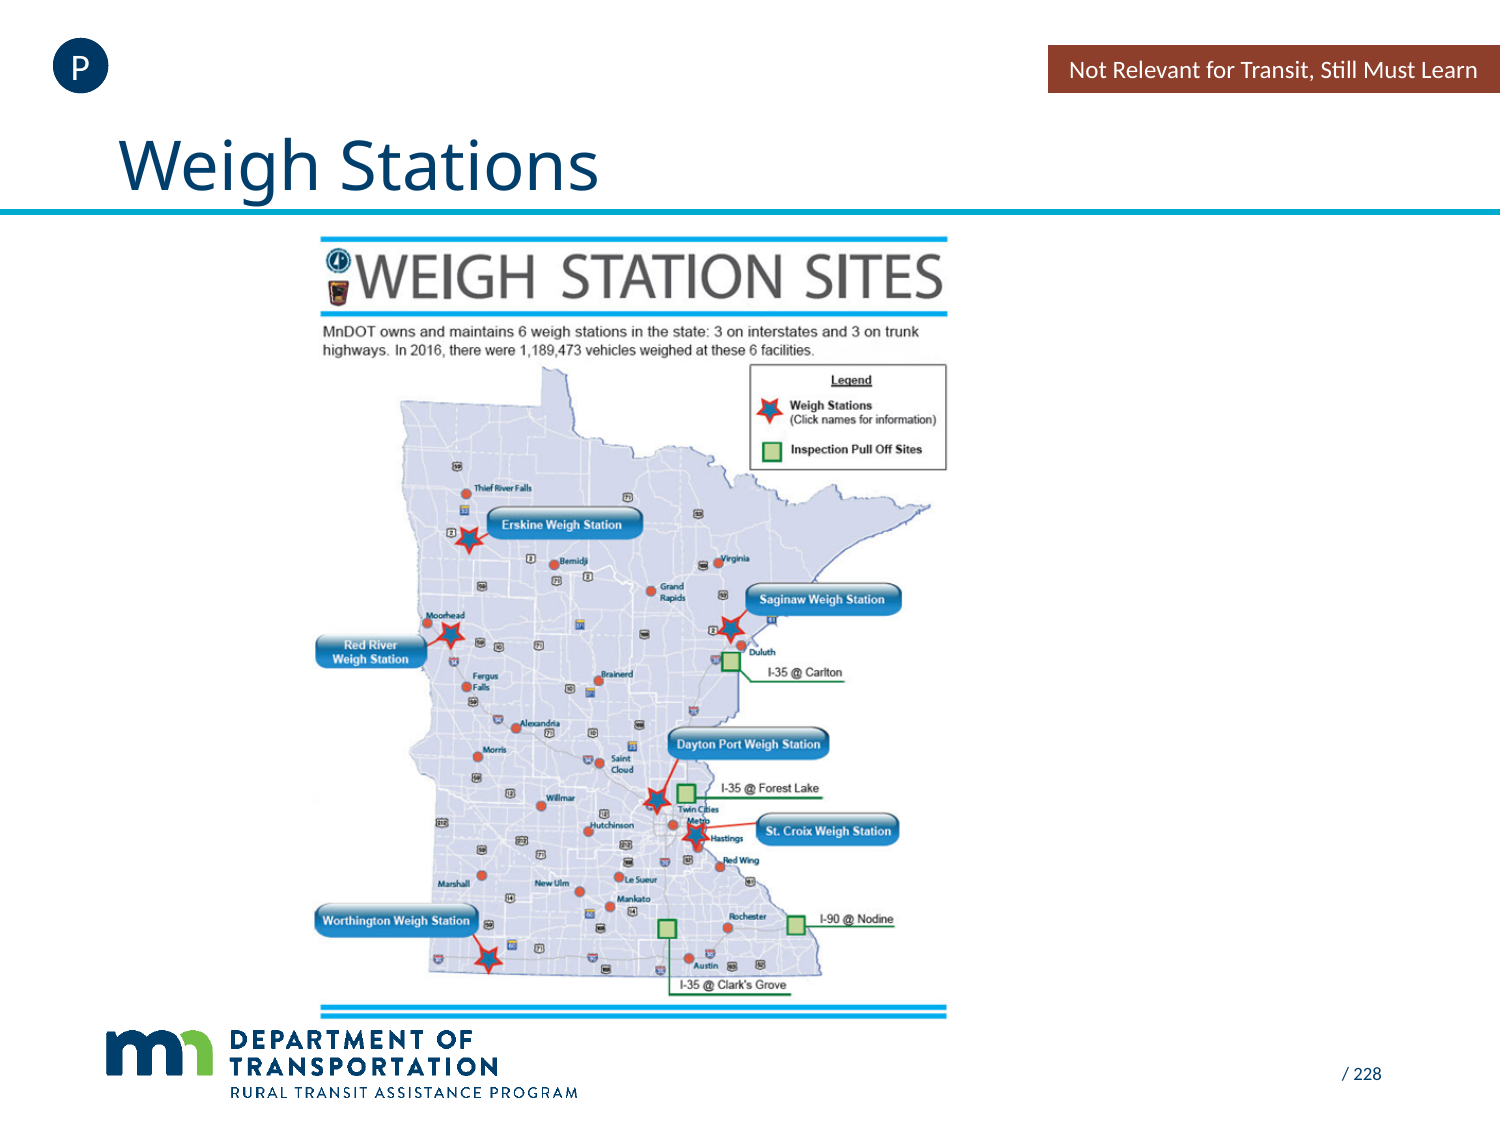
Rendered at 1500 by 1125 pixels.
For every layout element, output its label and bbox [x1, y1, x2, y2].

text_box [1048, 45, 1500, 93]
slide_number [1059, 1042, 1397, 1103]
picture [75, 227, 957, 1122]
text_box [52, 35, 109, 96]
title [103, 59, 1397, 278]
